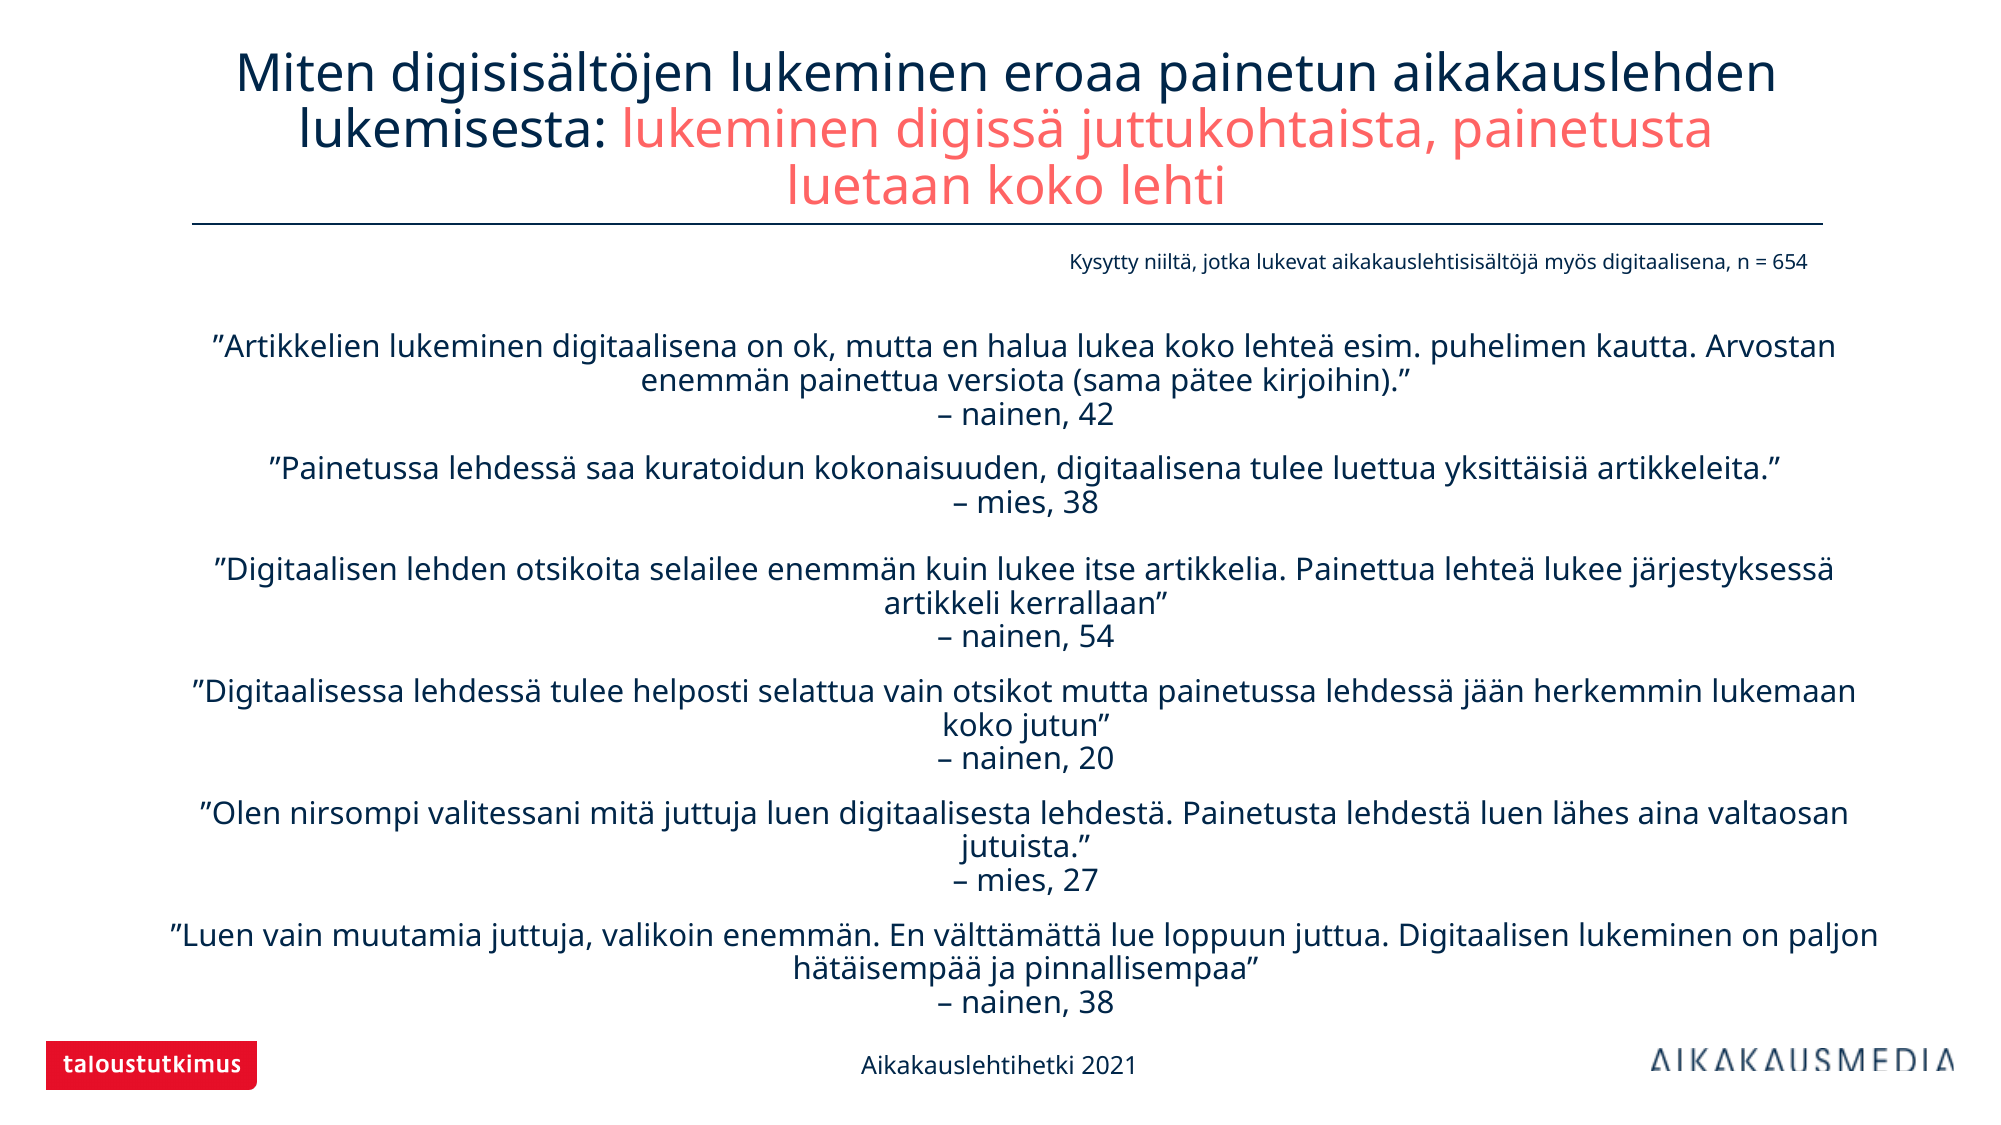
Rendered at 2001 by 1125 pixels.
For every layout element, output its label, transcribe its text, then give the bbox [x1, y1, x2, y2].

text_box Kysytty niiltä, jotka lukevat aikakauslehtisisältöjä myös digitaalisena, n = 654 [606, 241, 1823, 281]
title Miten digisisältöjen lukeminen eroaa painetun aikakauslehden lukemisesta: lukeminen digissä juttukohtaista, painetusta luetaan koko lehti [191, 37, 1823, 225]
list ”Artikkelien lukeminen digitaalisena on ok, mutta en halua lukea koko lehteä esim. puhelimen kautta. Arvostan enemmän painettua versiota (sama pätee kirjoihin).” – nainen, 42 ”Painetussa lehdessä saa kuratoidun kokonaisuuden, digitaalisena tulee luettua yksittäisiä artikkeleita.” – mies, 38 ”Digitaalisen lehden otsikoita selailee enemmän kuin lukee itse artikkelia. Painettua lehteä lukee järjestyksessä artikkeli kerrallaan” – nainen, 54 ”Digitaalisessa lehdessä tulee helposti selattua vain otsikot mutta painetussa lehdessä jään herkemmin lukemaan koko jutun” – nainen, 20 ”Olen nirsompi valitessani mitä juttuja luen digitaalisesta lehdestä. Painetusta lehdestä luen lähes aina valtaosan jutuista.” – mies, 27 ”Luen vain muutamia juttuja, valikoin enemmän. En välttämättä lue loppuun juttua. Digitaalisen lukeminen on paljon hätäisempää ja pinnallisempaa” – nainen, 38 [115, 298, 1899, 1052]
picture [46, 1041, 257, 1090]
